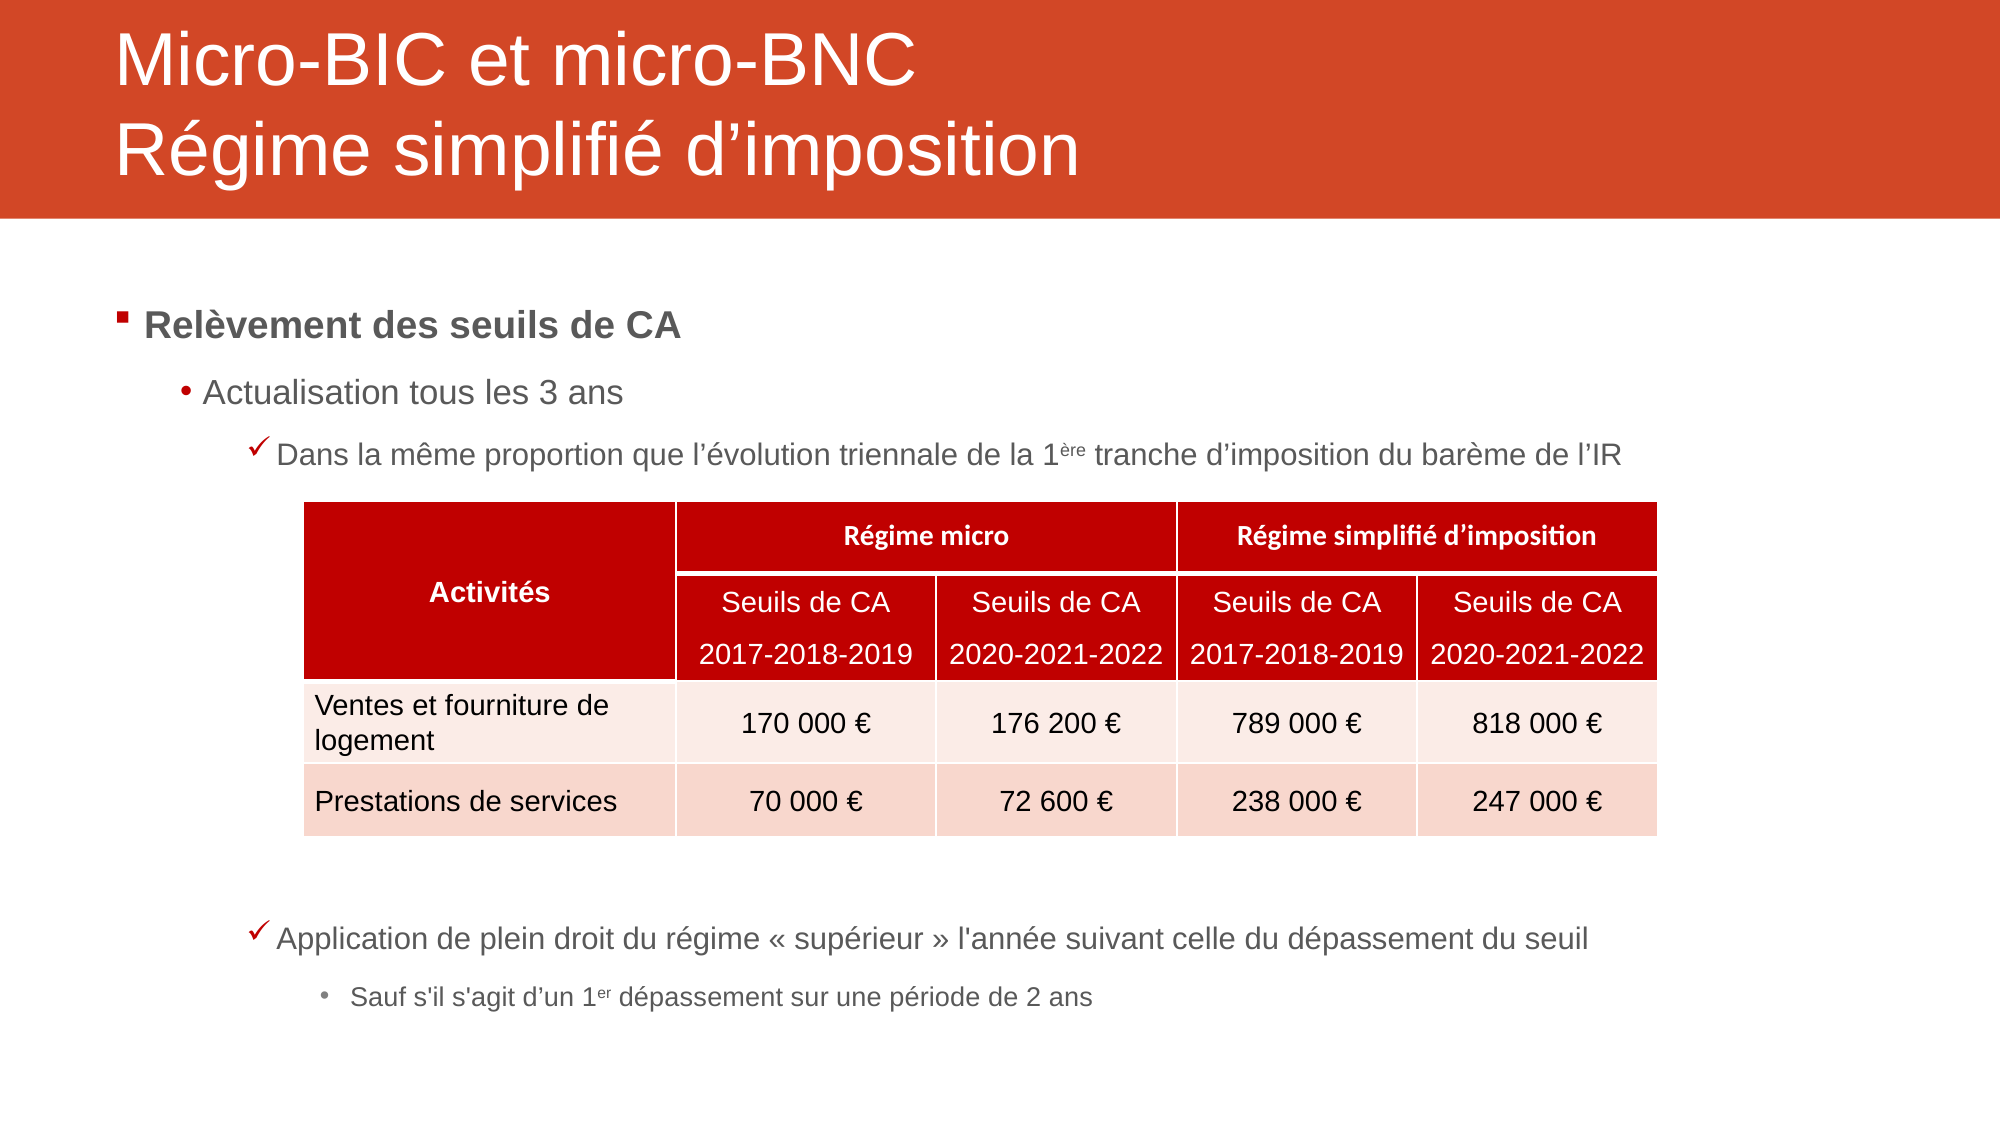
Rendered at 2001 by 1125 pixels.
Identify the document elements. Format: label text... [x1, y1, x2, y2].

title Micro-BIC et micro-BNC Régime simplifié d’imposition [99, 0, 1863, 199]
table_cell Seuils de CA 2020-2021-2022 [1418, 576, 1657, 680]
table_header Régime simplifié d’imposition [1178, 502, 1657, 571]
table_cell Seuils de CA 2017-2018-2019 [677, 576, 935, 680]
list Relèvement des seuils de CA Actualisation tous les 3 ans Dans la même proportion que l’évolution triennale de la 1ère tranche d’imposition du barème de l’IR Application de plein droit du régime « supérieur » l'année suivant celle du dépassement du seuil Sauf s'il s'agit d’un 1er dépassement sur une période de 2 ans [99, 299, 1863, 1014]
table_cell Prestations de services [304, 764, 675, 836]
table_cell 238 000 € [1178, 764, 1416, 836]
table_cell Seuils de CA 2020-2021-2022 [937, 576, 1176, 680]
table_header Régime micro [677, 502, 1176, 571]
table_cell Seuils de CA 2017-2018-2019 [1178, 576, 1416, 680]
table_header Activités [304, 502, 675, 679]
table_cell 176 200 € [937, 682, 1176, 762]
table_cell 247 000 € [1418, 764, 1657, 836]
table_cell 72 600 € [937, 764, 1176, 836]
table_cell 789 000 € [1178, 682, 1416, 762]
table_cell 170 000 € [677, 682, 935, 762]
table_cell Ventes et fourniture de logement [304, 684, 675, 762]
table_cell 70 000 € [677, 764, 935, 836]
table_cell 818 000 € [1418, 682, 1657, 762]
